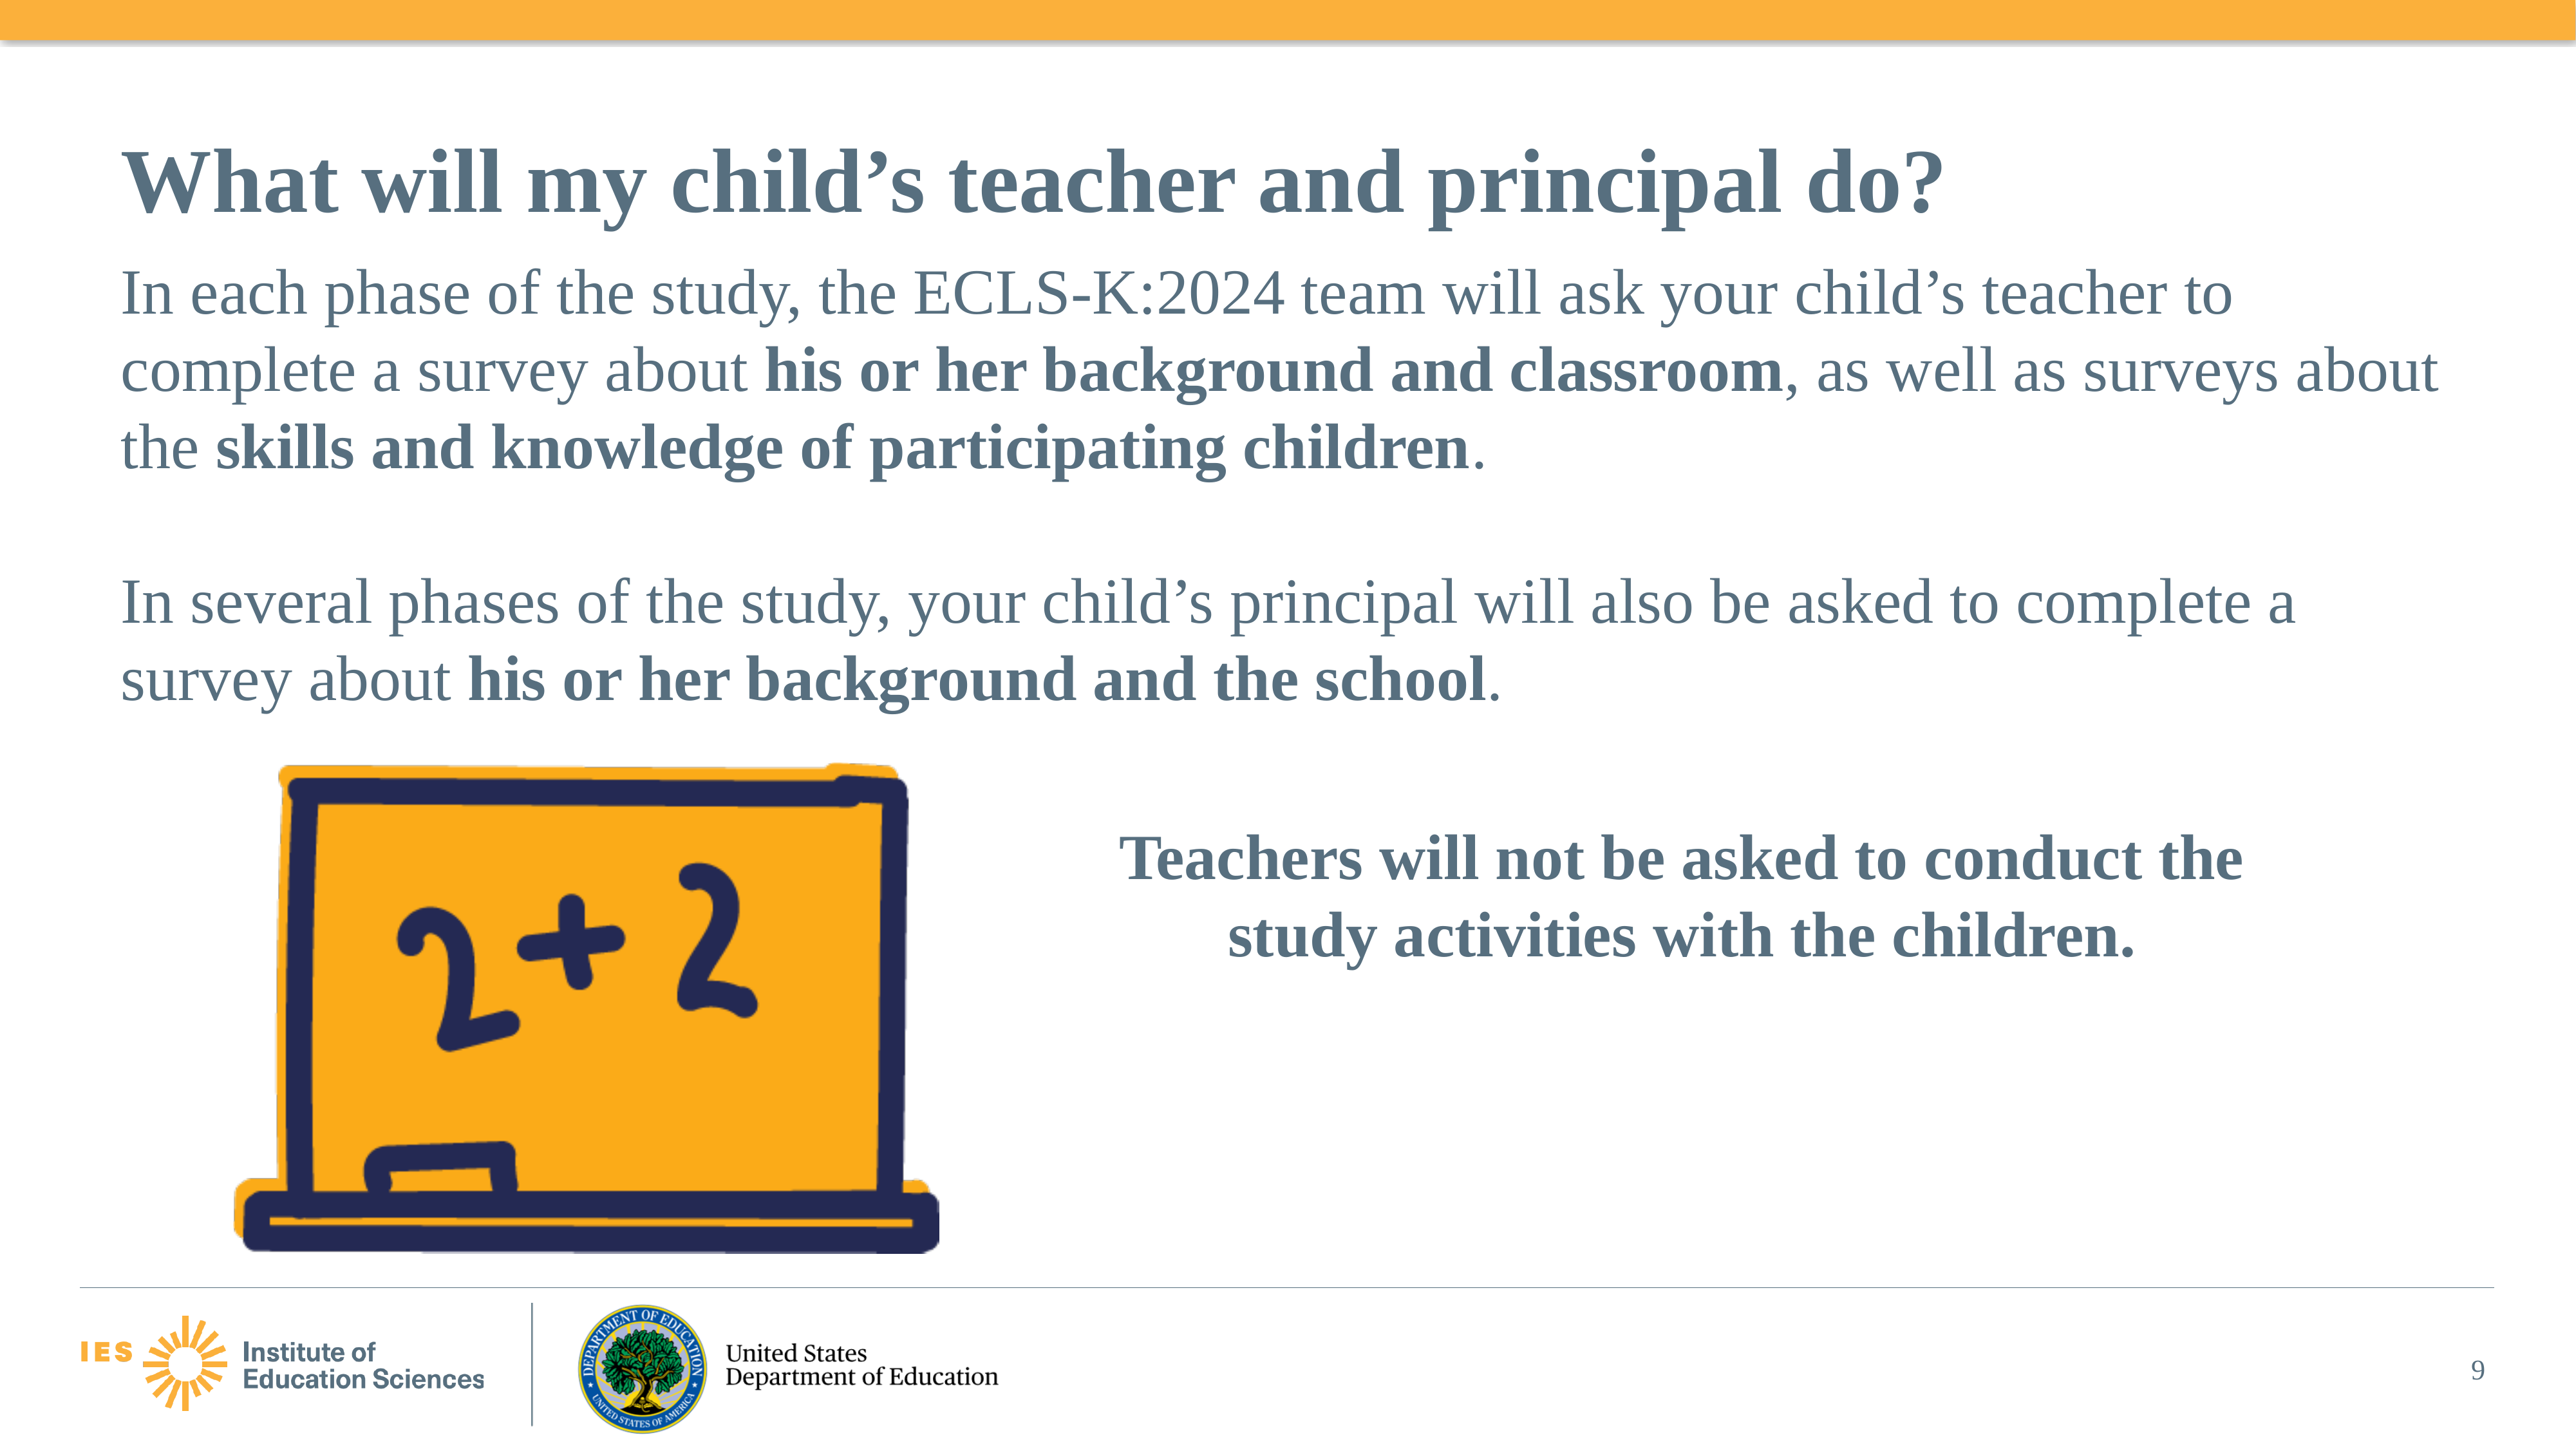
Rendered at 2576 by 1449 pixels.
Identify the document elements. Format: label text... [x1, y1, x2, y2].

picture [233, 762, 939, 1254]
list In each phase of the study, the ECLS-K:2024 team will ask your child’s teacher to complete a survey about his or her background and classroom, as well as surveys about the skills and knowledge of participating children. In several phases of the study, your child’s principal will also be asked to complete a survey about his or her background and the school. [120, 249, 2455, 763]
slide_number 9 [2394, 1329, 2496, 1407]
title What will my child’s teacher and principal do? [120, 120, 2455, 249]
list Teachers will not be asked to conduct the study activities with the children. [1111, 815, 2254, 1079]
picture [531, 1303, 999, 1434]
